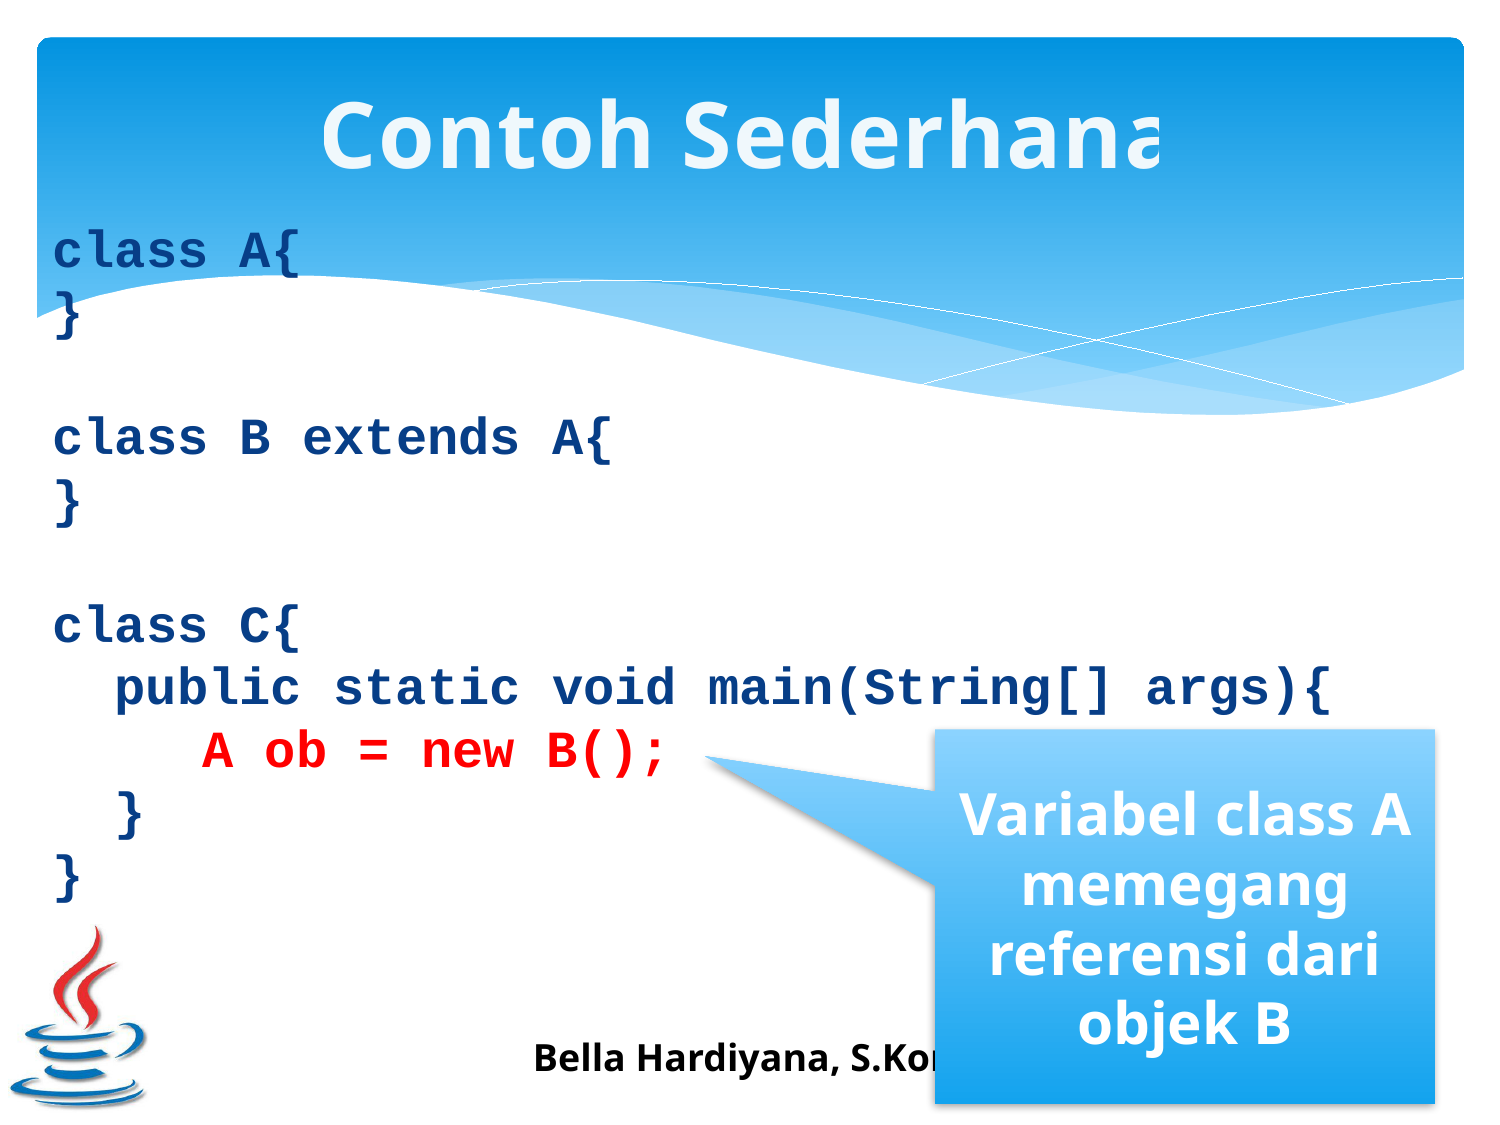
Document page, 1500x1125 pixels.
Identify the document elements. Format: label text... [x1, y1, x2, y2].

text_box Variabel class A memegang referensi dari objek B [705, 729, 1436, 1105]
picture [8, 924, 151, 1113]
text_box class A{ } class B extends A{ } class C{ public static void main(String[] args){ A ob = new B(); } } [37, 207, 1463, 910]
title Contoh Sederhana [75, 55, 1425, 208]
